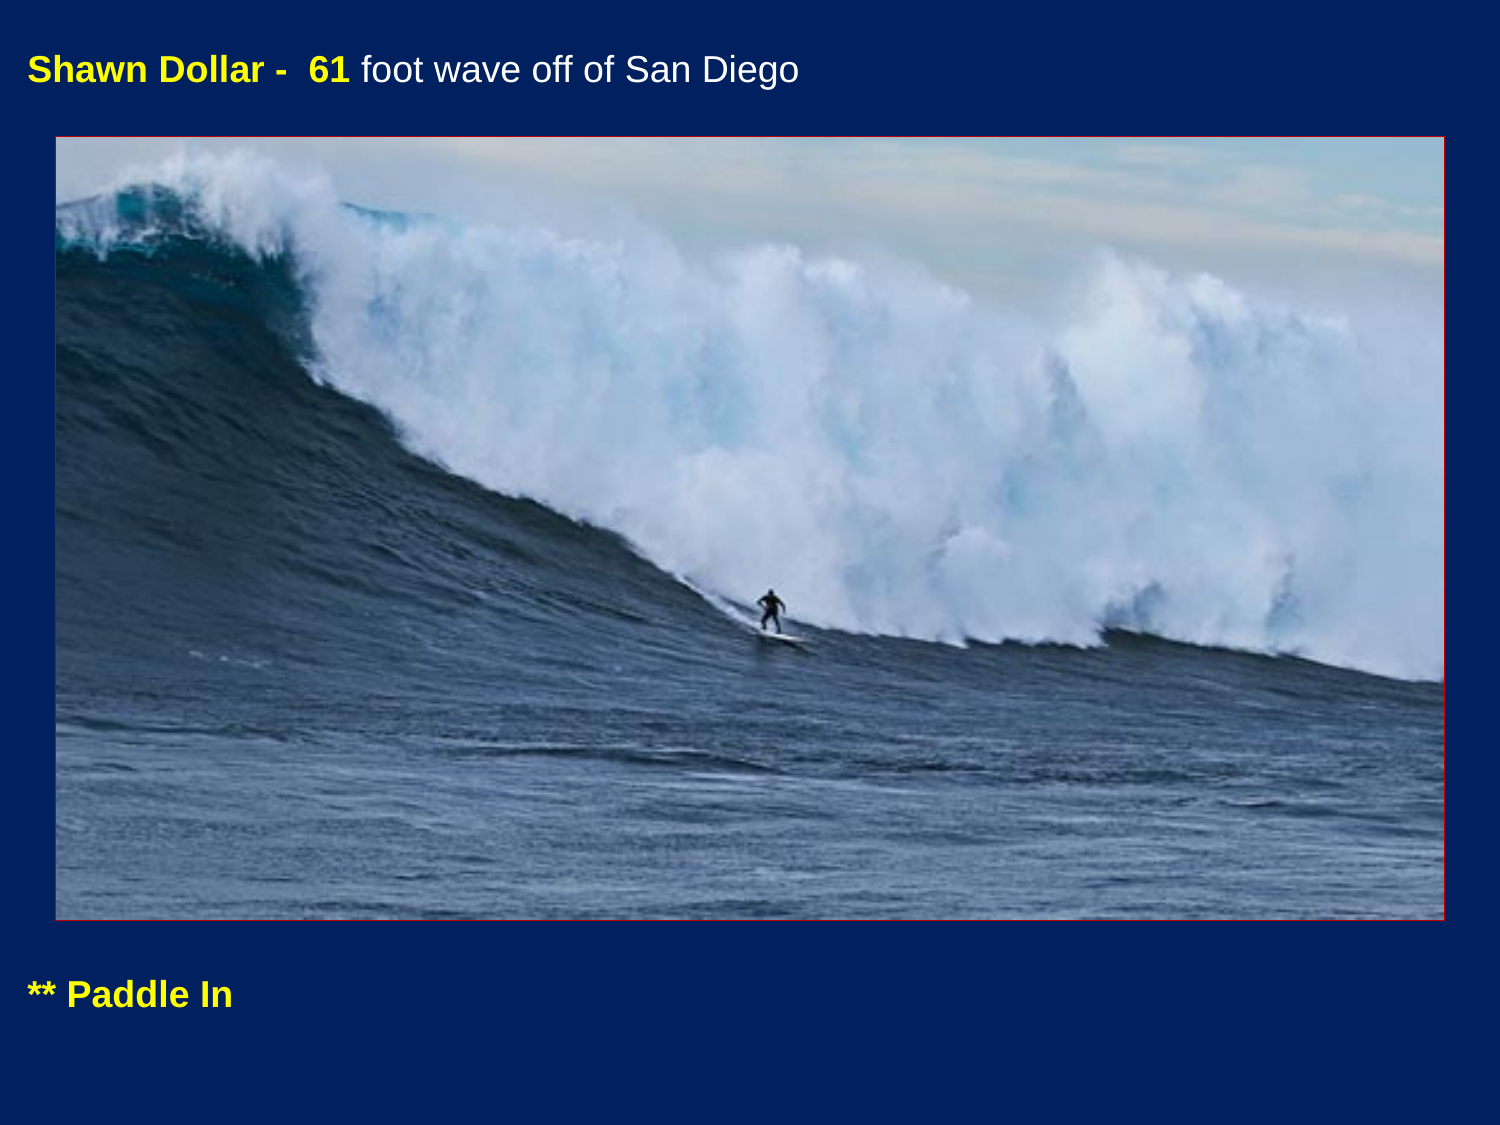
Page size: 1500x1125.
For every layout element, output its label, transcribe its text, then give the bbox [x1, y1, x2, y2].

picture [56, 137, 1444, 920]
text_box Shawn Dollar - 61 foot wave off of San Diego [12, 37, 1488, 98]
text_box ** Paddle In [12, 962, 1488, 1023]
